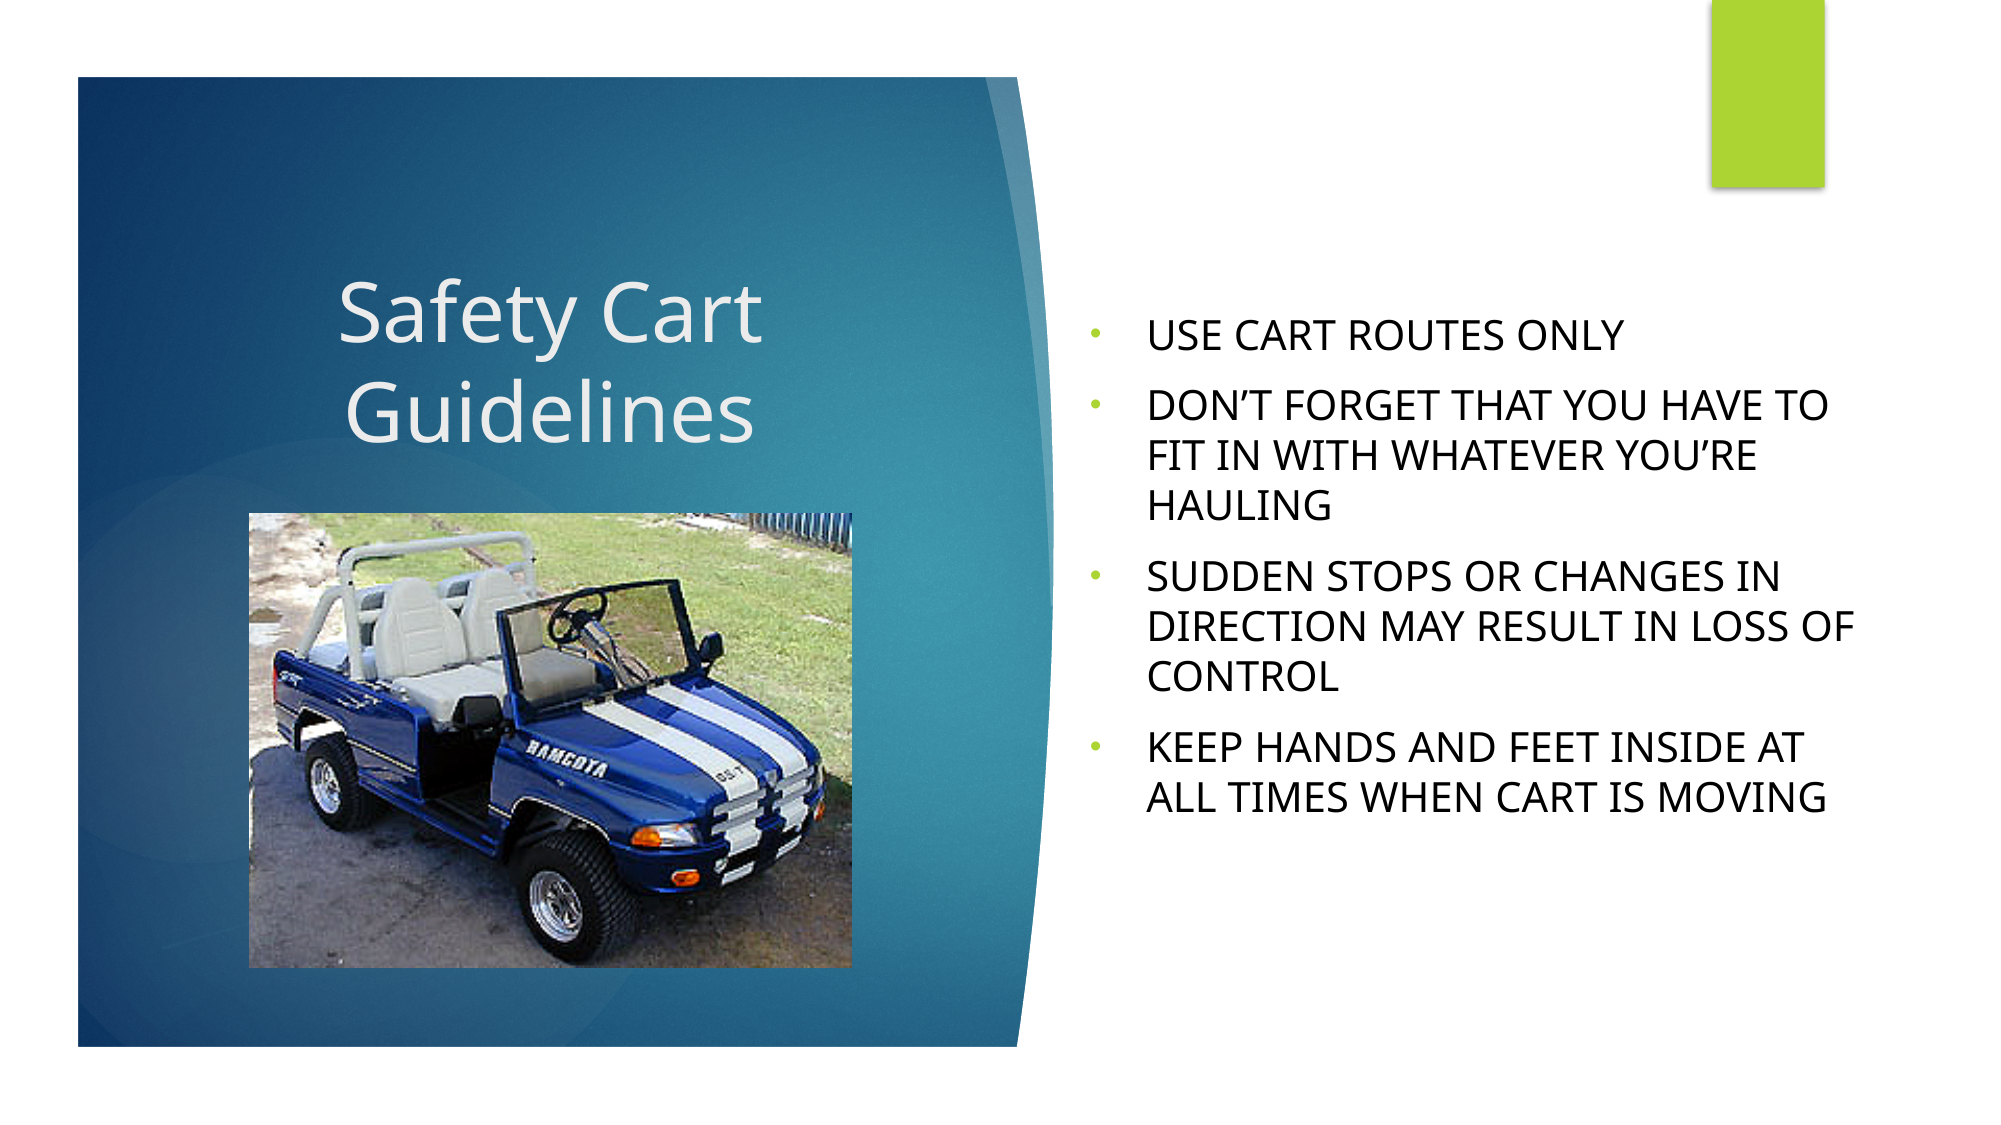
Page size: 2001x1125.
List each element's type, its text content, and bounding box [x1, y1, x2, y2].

list Use cart routes ONLY Don’t forget that you have to fit in with whatever you’re hauling Sudden stops or changes in direction may result in loss of control Keep hands and feet inside at all times when cart is moving [1074, 179, 1900, 1021]
title Safety Cart Guidelines [193, 179, 908, 540]
picture [249, 512, 852, 968]
